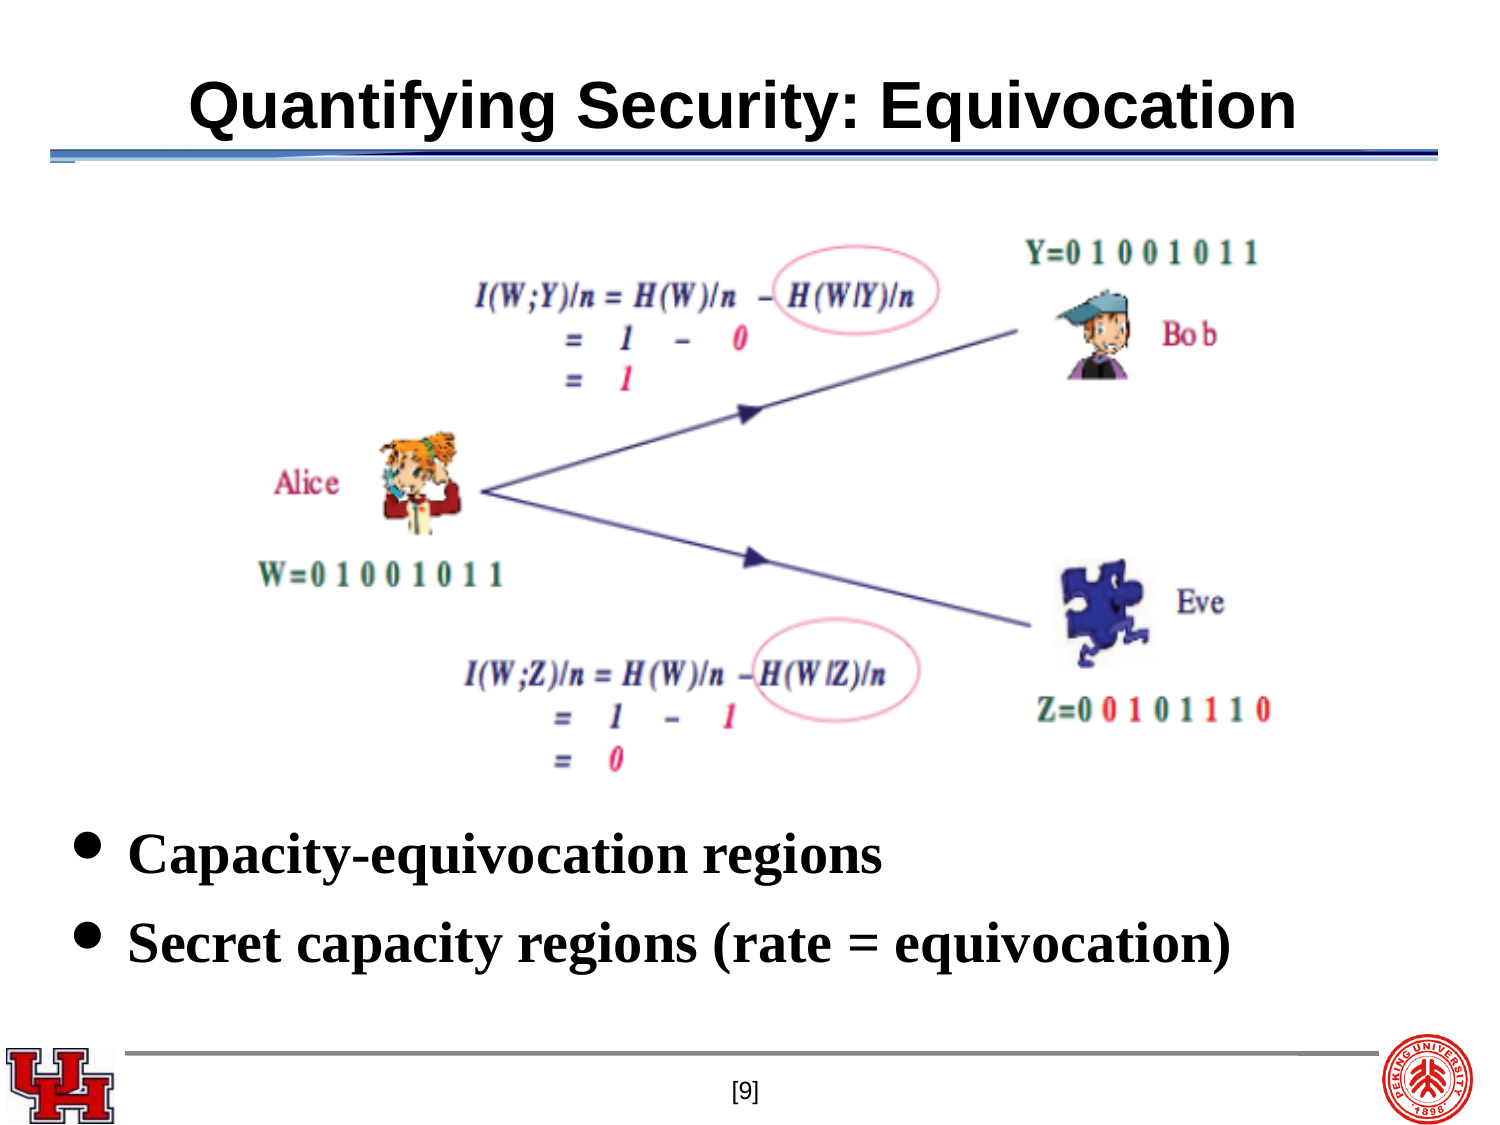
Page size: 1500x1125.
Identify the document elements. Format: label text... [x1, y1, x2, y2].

picture [6, 1048, 115, 1124]
title Quantifying Security: Equivocation [62, 54, 1426, 151]
list Capacity-equivocation regions Secret capacity regions (rate = equivocation) [55, 812, 1438, 1050]
slide_number [9] [674, 1062, 775, 1113]
picture [50, 149, 1450, 825]
picture [1379, 1032, 1475, 1125]
